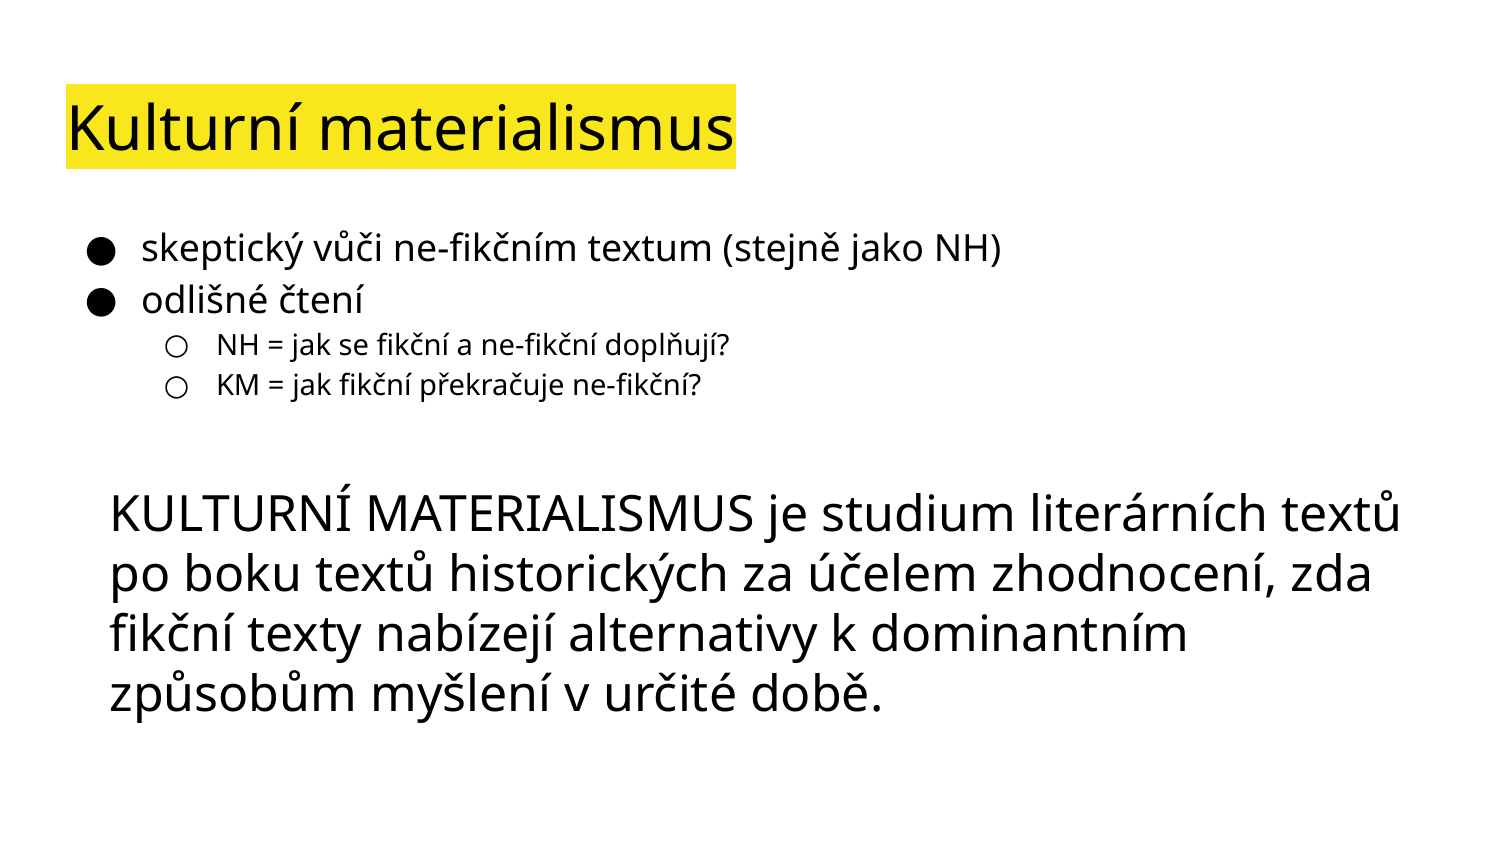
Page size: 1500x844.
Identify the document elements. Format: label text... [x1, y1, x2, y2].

title Kulturní materialismus [51, 72, 1449, 167]
text_box KULTURNÍ MATERIALISMUS je studium literárních textů po boku textů historických za účelem zhodnocení, zda fikční texty nabízejí alternativy k dominantním způsobům myšlení v určité době. [94, 466, 1432, 781]
list skeptický vůči ne-fikčním textum (stejně jako NH) odlišné čtení NH = jak se fikční a ne-fikční doplňují? KM = jak fikční překračuje ne-fikční? [51, 202, 1449, 750]
